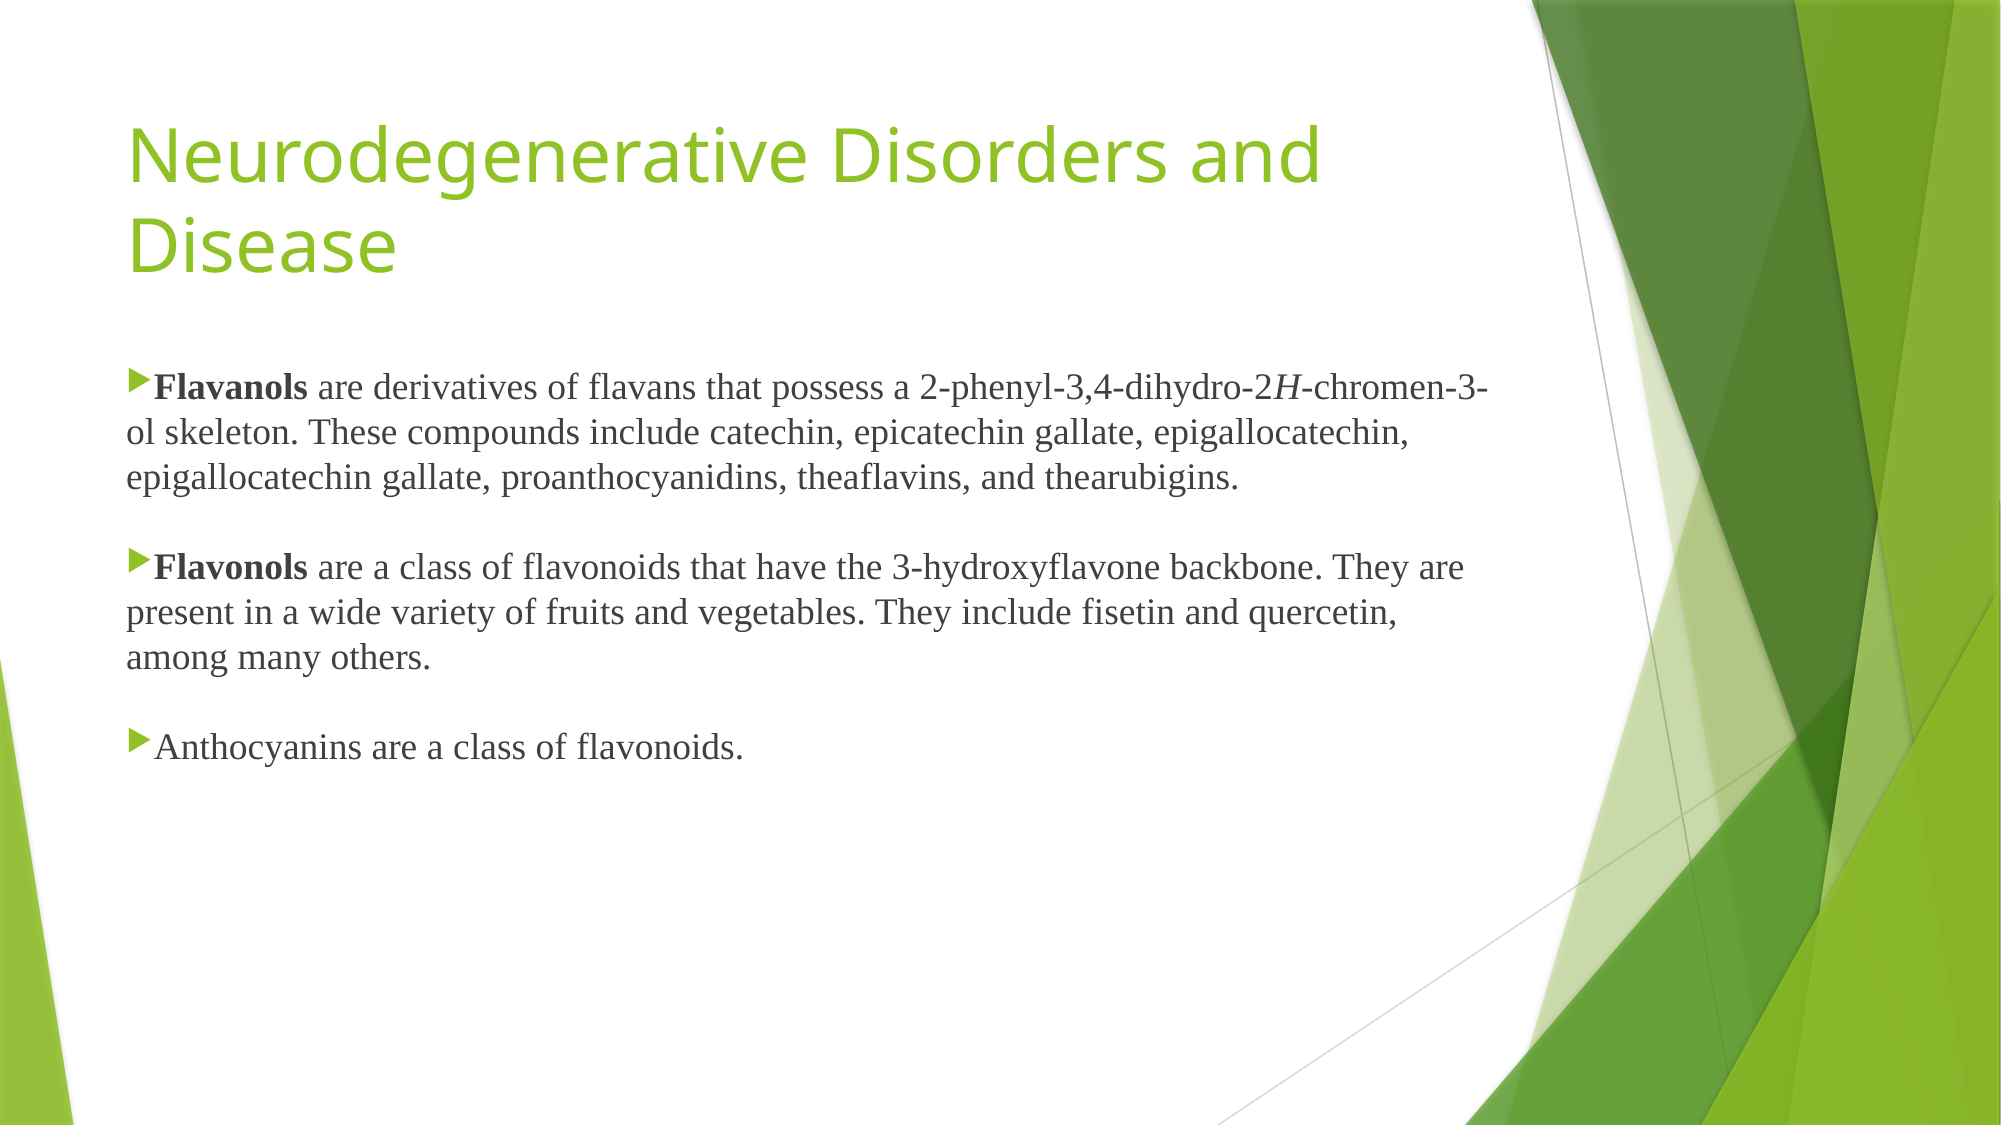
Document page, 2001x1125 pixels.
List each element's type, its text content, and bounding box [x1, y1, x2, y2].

list Flavanols are derivatives of flavans that possess a 2-phenyl-3,4-dihydro-2H-chromen-3-ol skeleton. These compounds include catechin, epicatechin gallate, epigallocatechin, epigallocatechin gallate, proanthocyanidins, theaflavins, and thearubigins. Flavonols are a class of flavonoids that have the 3-hydroxyflavone backbone. They are present in a wide variety of fruits and vegetables. They include fisetin and quercetin, among many others. Anthocyanins are a class of flavonoids. [111, 354, 1522, 992]
title Neurodegenerative Disorders and Disease [111, 99, 1522, 317]
